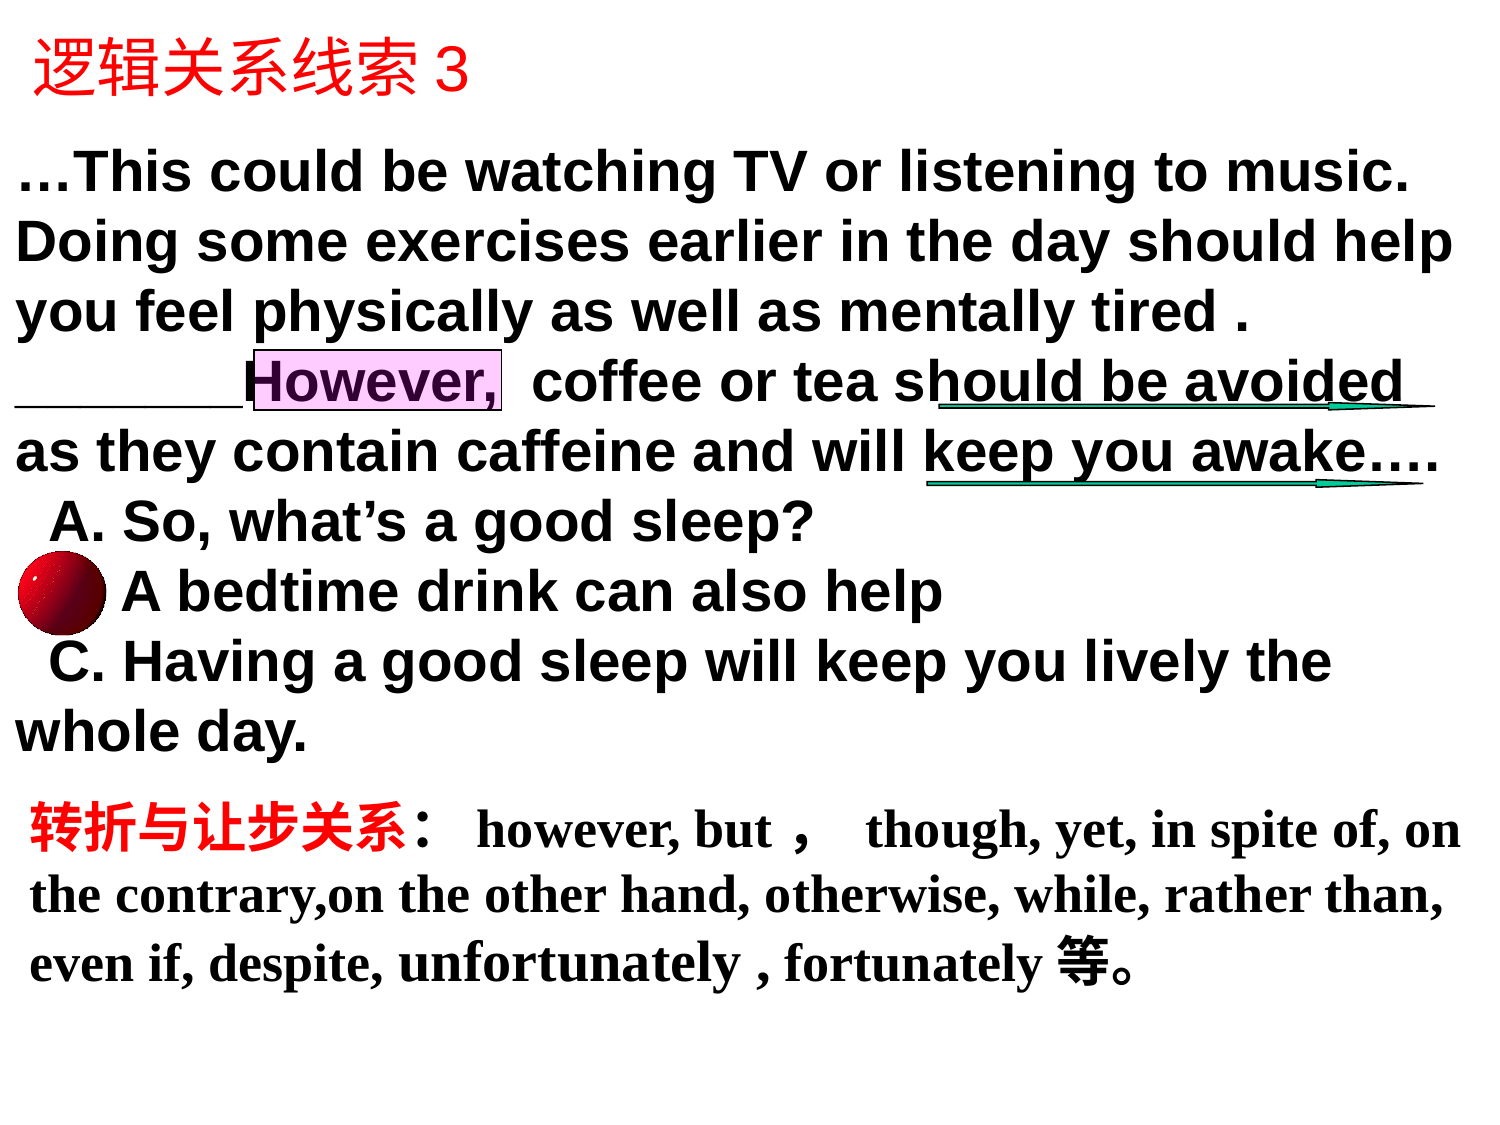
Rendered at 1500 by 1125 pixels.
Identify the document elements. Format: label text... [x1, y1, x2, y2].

text_box …This could be watching TV or listening to music. Doing some exercises earlier in the day should help you feel physically as well as mentally tired . _______However, coffee or tea should be avoided as they contain caffeine and will keep you awake…. A. So, what’s a good sleep? B. A bedtime drink can also help C. Having a good sleep will keep you lively the whole day. [1, 125, 1483, 771]
picture [17, 550, 107, 636]
text_box [253, 349, 502, 410]
text_box [927, 479, 1424, 488]
text_box [939, 402, 1436, 410]
text_box 逻辑关系线索3 [17, 0, 1217, 160]
text_box 转折与让步关系：however, but， though, yet, in spite of, on the contrary,on the other hand, otherwise, while, rather than, even if, despite, unfortunately , fortunately等。 [14, 741, 1500, 1001]
